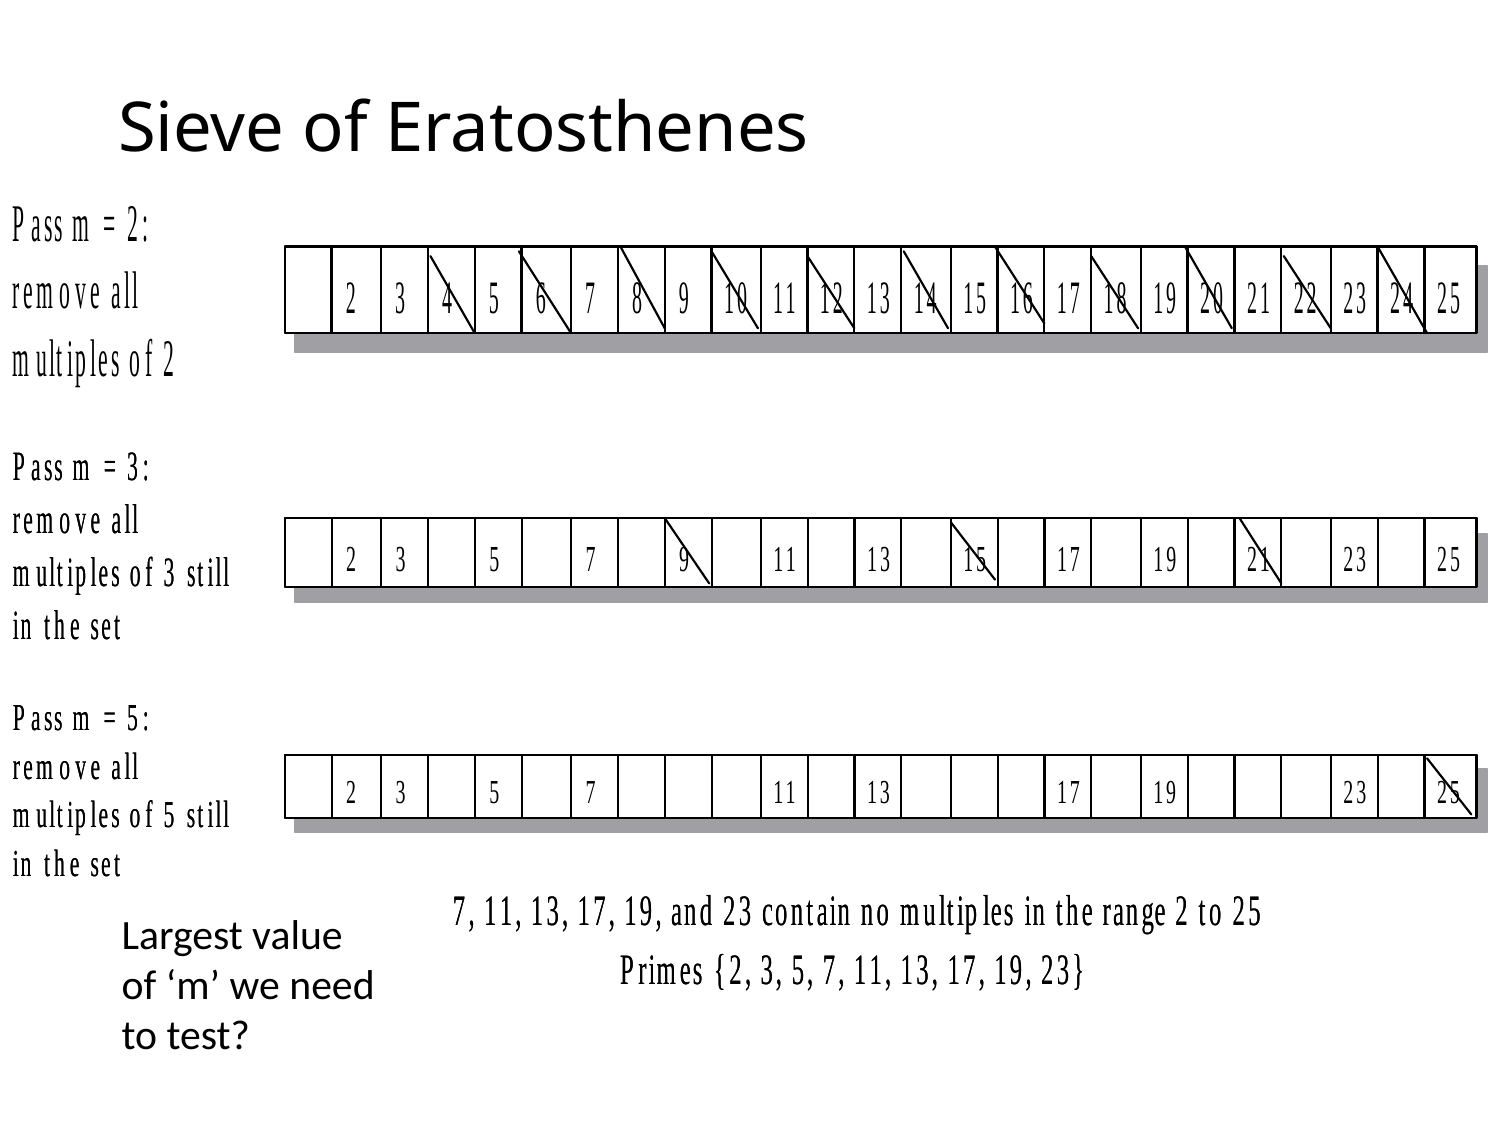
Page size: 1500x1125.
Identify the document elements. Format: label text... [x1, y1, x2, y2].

picture [0, 674, 1500, 1013]
picture [0, 419, 1500, 670]
picture [0, 164, 1500, 415]
text_box Largest value of ‘m’ we need to test? [106, 1013, 390, 1065]
title Sieve of Eratosthenes [103, 20, 1397, 164]
